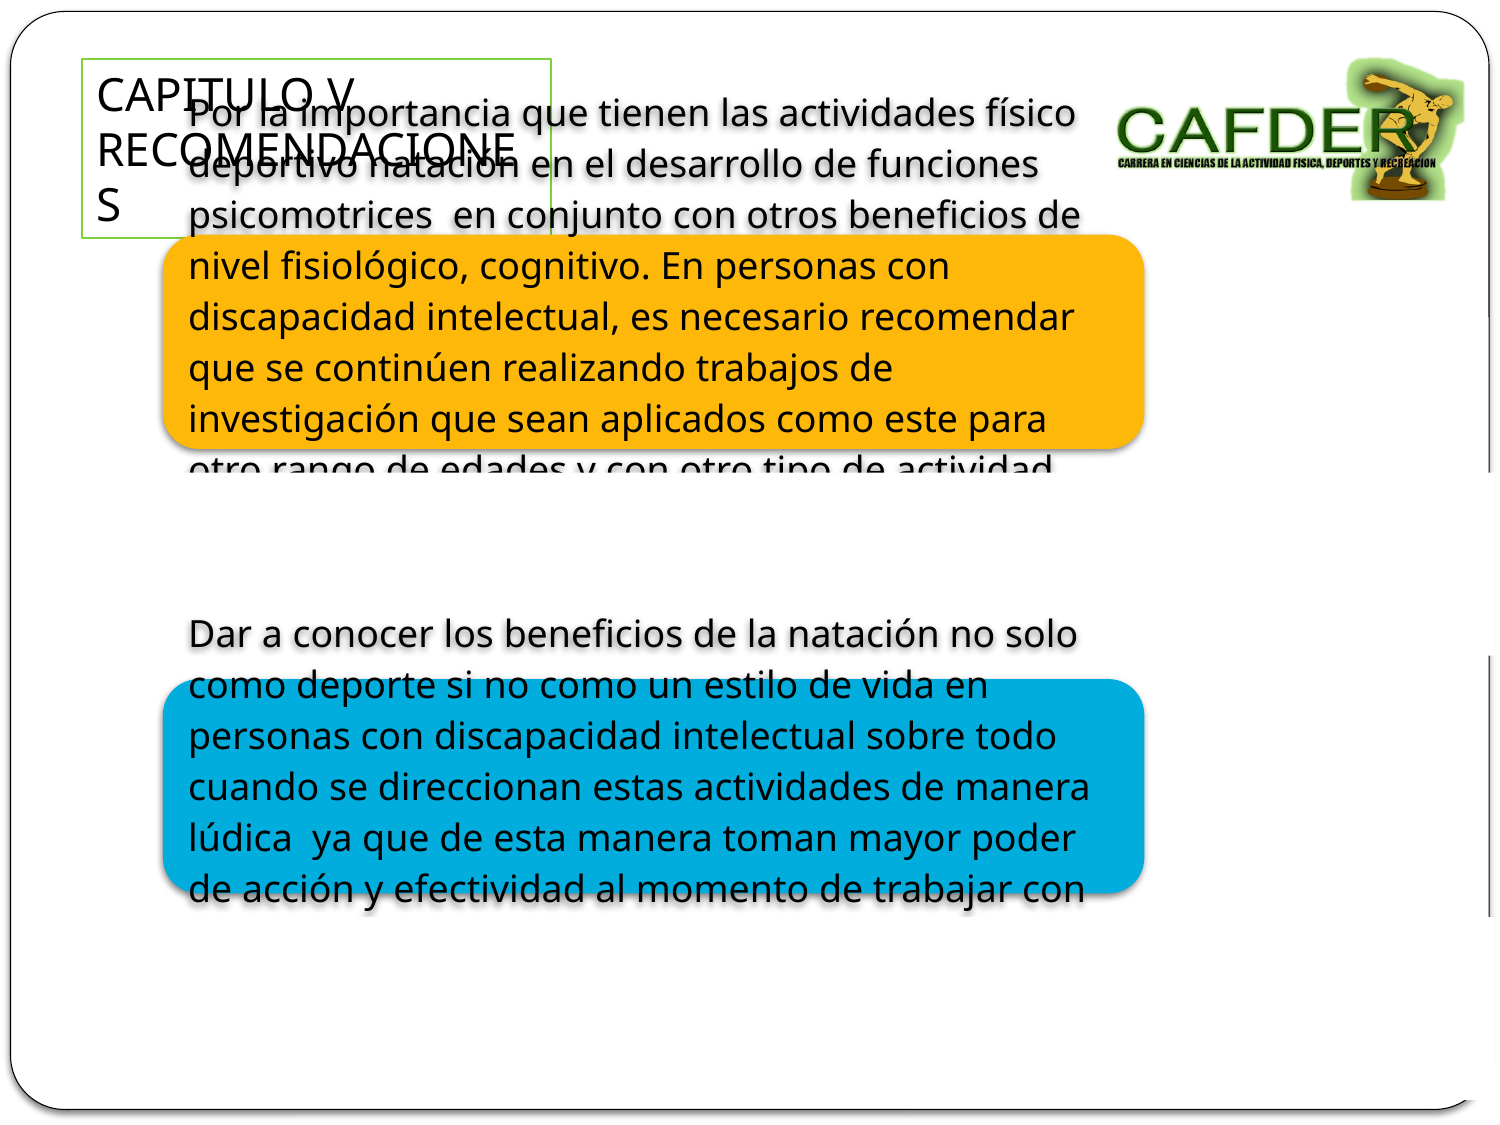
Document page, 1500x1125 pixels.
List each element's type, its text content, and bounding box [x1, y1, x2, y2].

text_box CAPITULO V RECOMENDACIONES [81, 58, 552, 239]
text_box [92, 210, 1496, 1101]
picture [1113, 34, 1463, 200]
